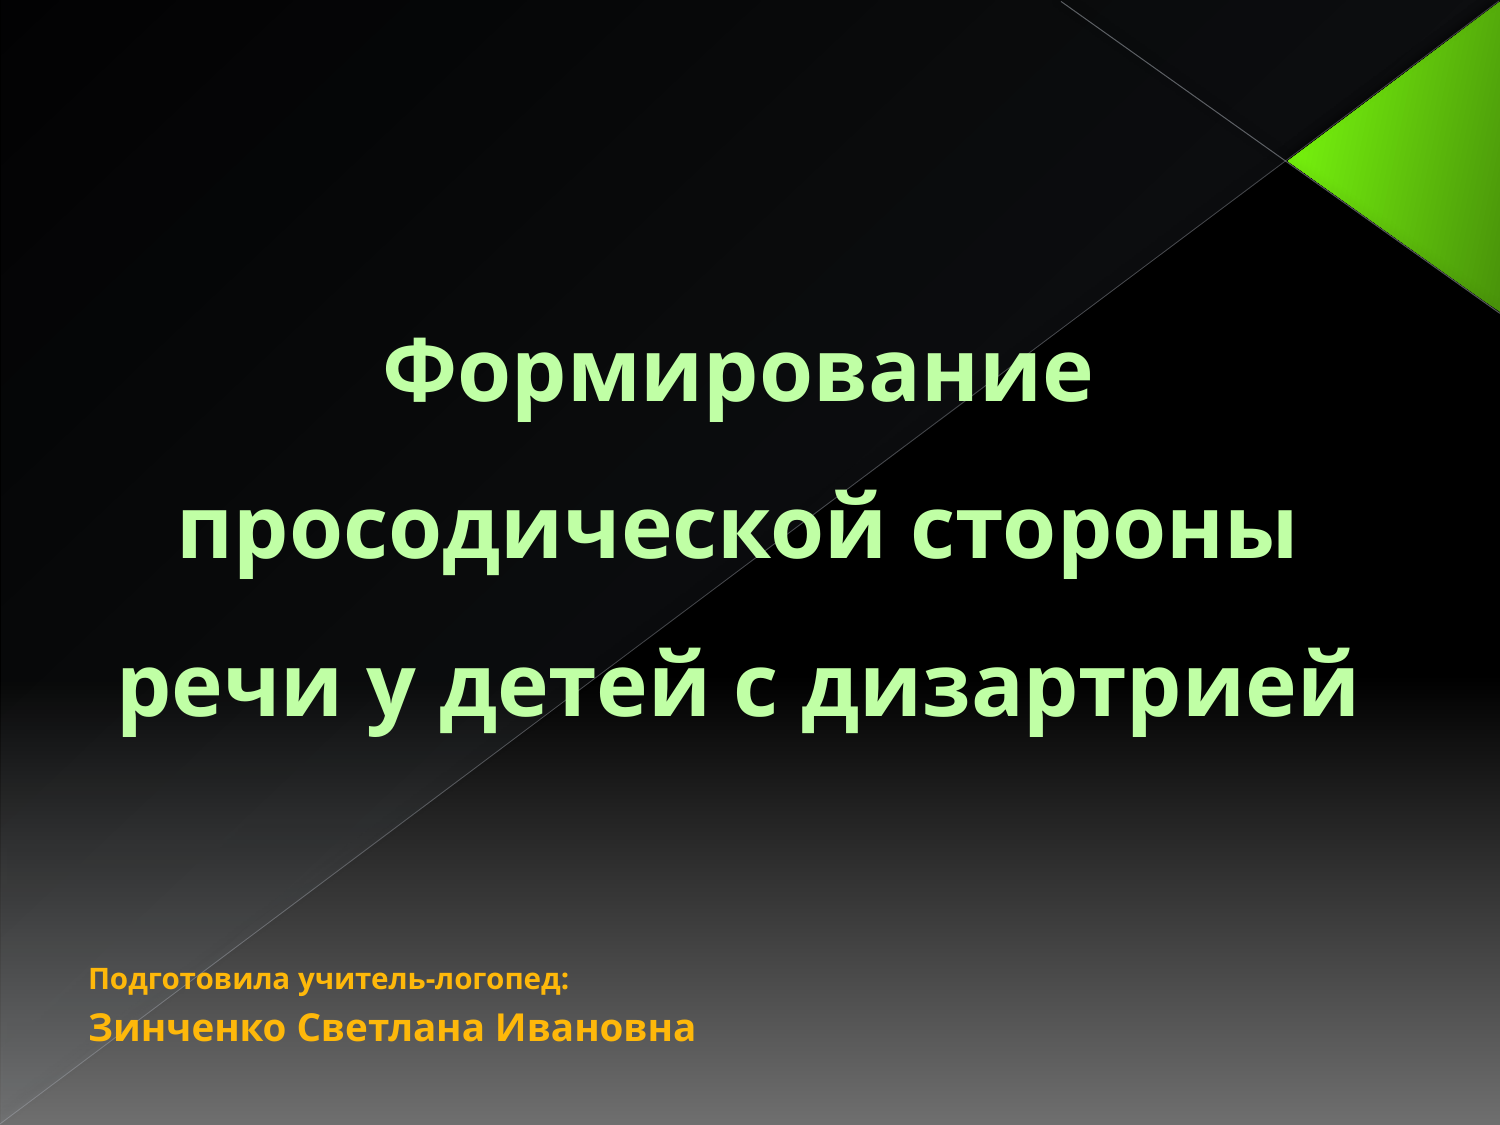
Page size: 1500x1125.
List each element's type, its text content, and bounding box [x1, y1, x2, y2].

title Формирование просодической стороны речи у детей с дизартрией [88, 255, 1388, 740]
list Подготовила учитель-логопед: Зинченко Светлана Ивановна [64, 952, 739, 1059]
